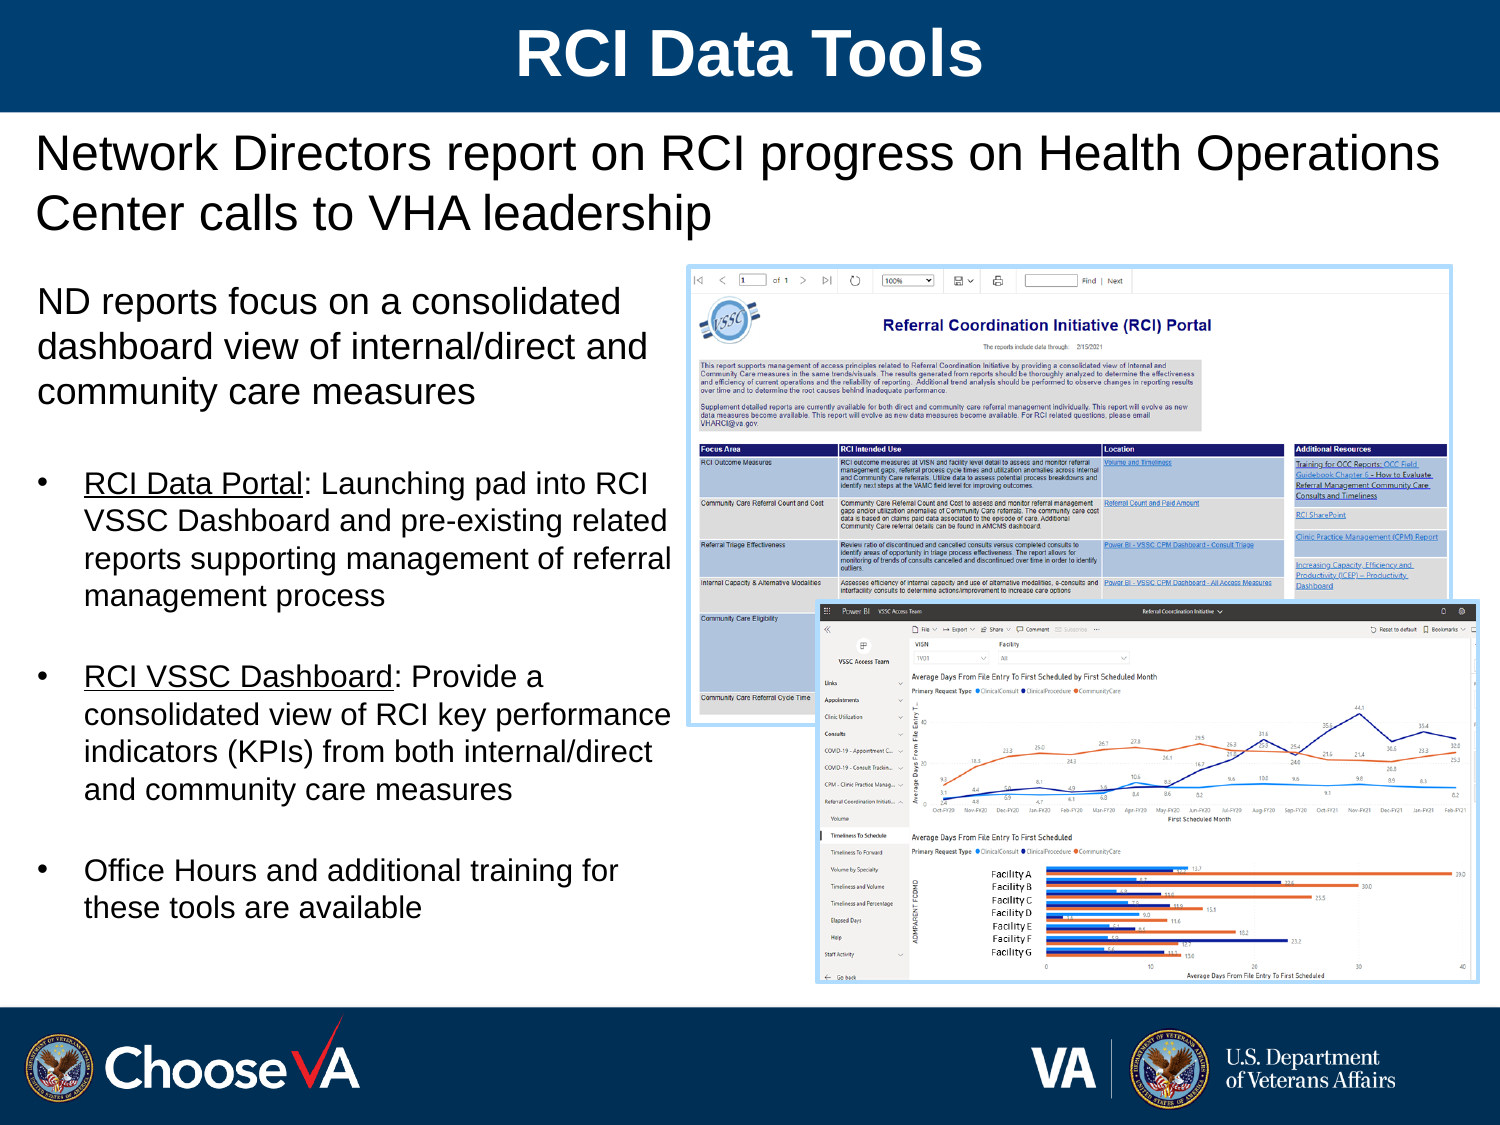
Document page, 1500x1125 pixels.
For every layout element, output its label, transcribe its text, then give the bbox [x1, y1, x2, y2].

list Network Directors report on RCI progress on Health Operations Center calls to VHA leadership [20, 113, 1462, 990]
picture [686, 264, 1481, 985]
picture [1031, 1028, 1395, 1110]
picture [24, 1012, 360, 1103]
title RCI Data Tools [0, 0, 1500, 113]
text_box ND reports focus on a consolidated dashboard view of internal/direct and community care measures RCI Data Portal: Launching pad into RCI VSSC Dashboard and pre-existing related reports supporting management of referral management process RCI VSSC Dashboard: Provide a consolidated view of RCI key performance indicators (KPIs) from both internal/direct and community care measures Office Hours and additional training for these tools are available [22, 269, 717, 933]
